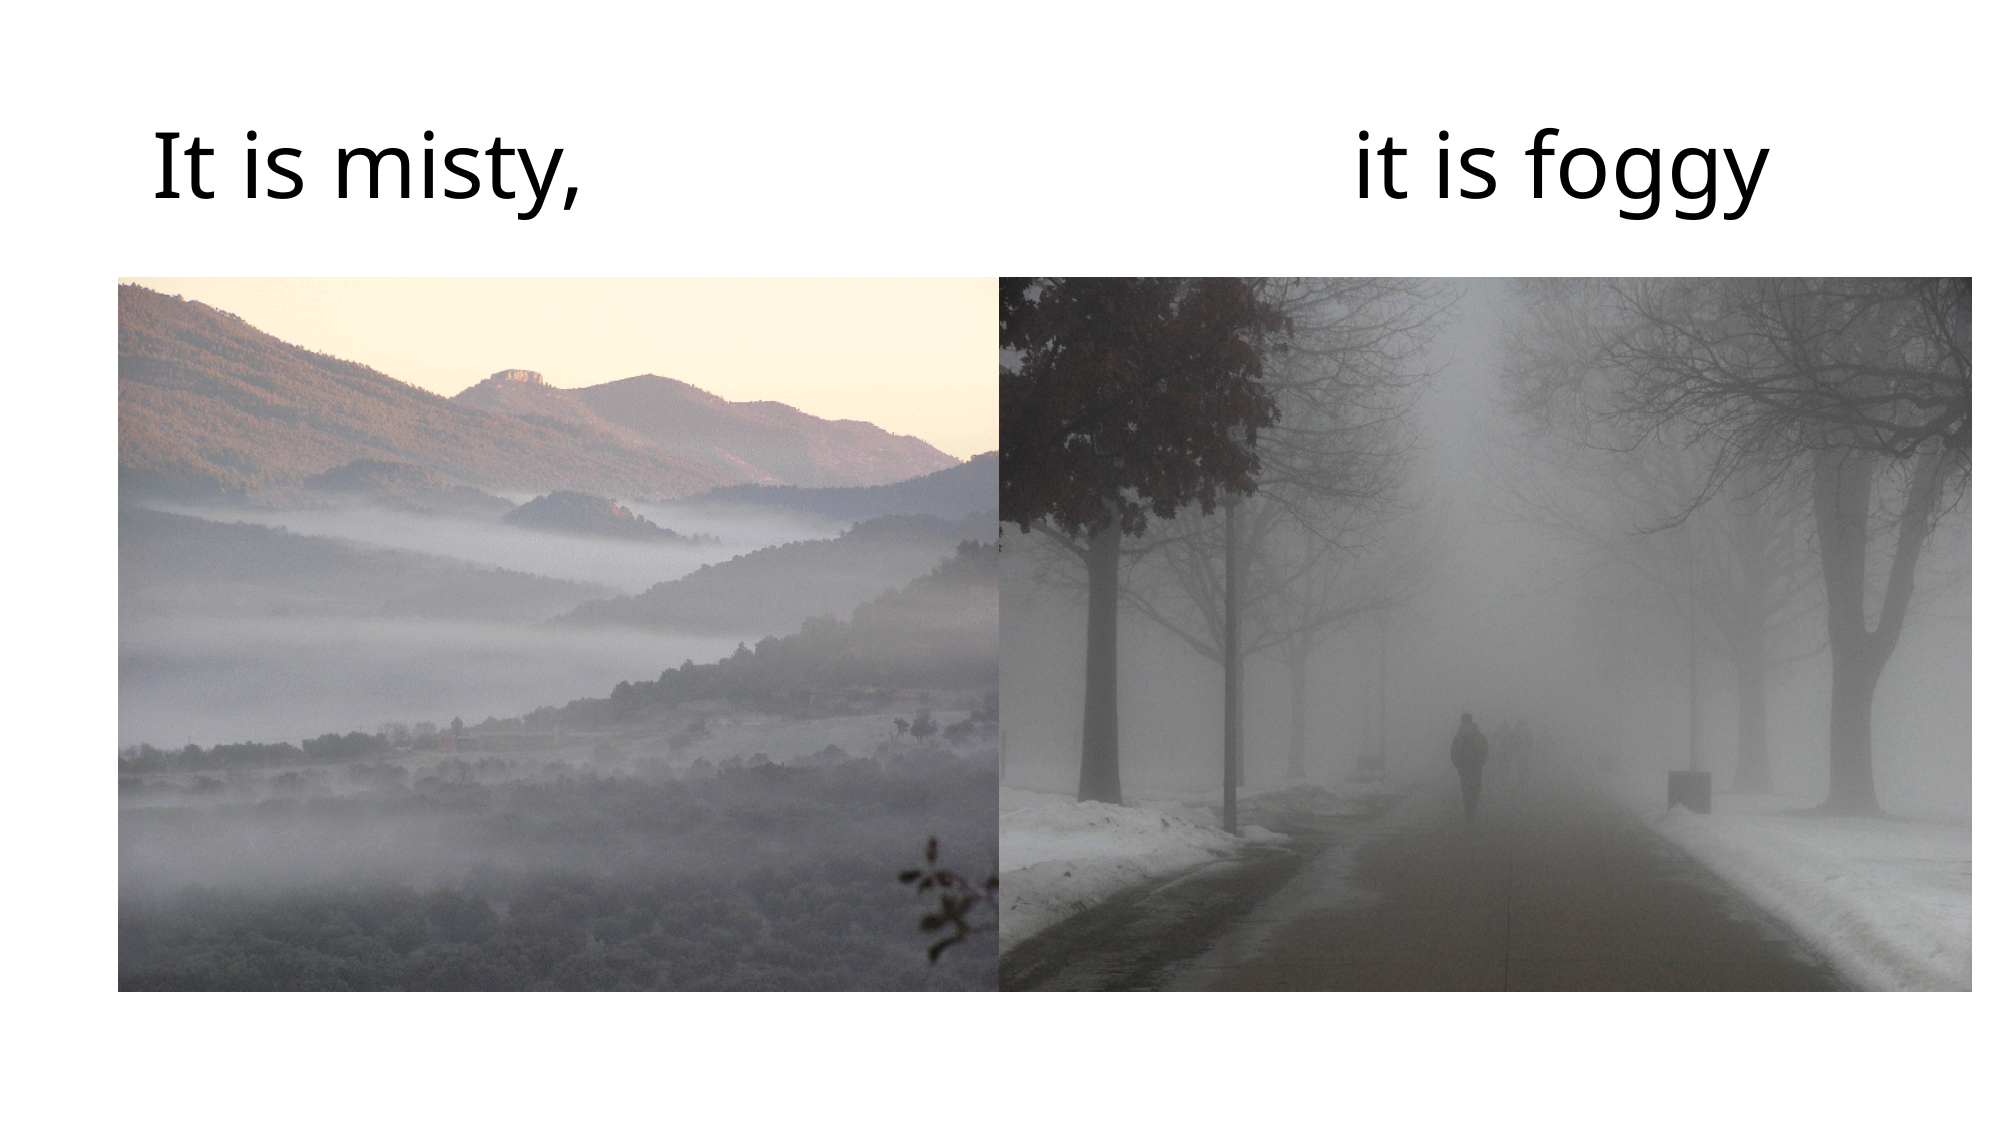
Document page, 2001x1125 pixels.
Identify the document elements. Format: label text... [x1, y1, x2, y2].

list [118, 277, 999, 992]
picture [999, 277, 1972, 992]
title It is misty, it is foggy [137, 59, 1863, 277]
